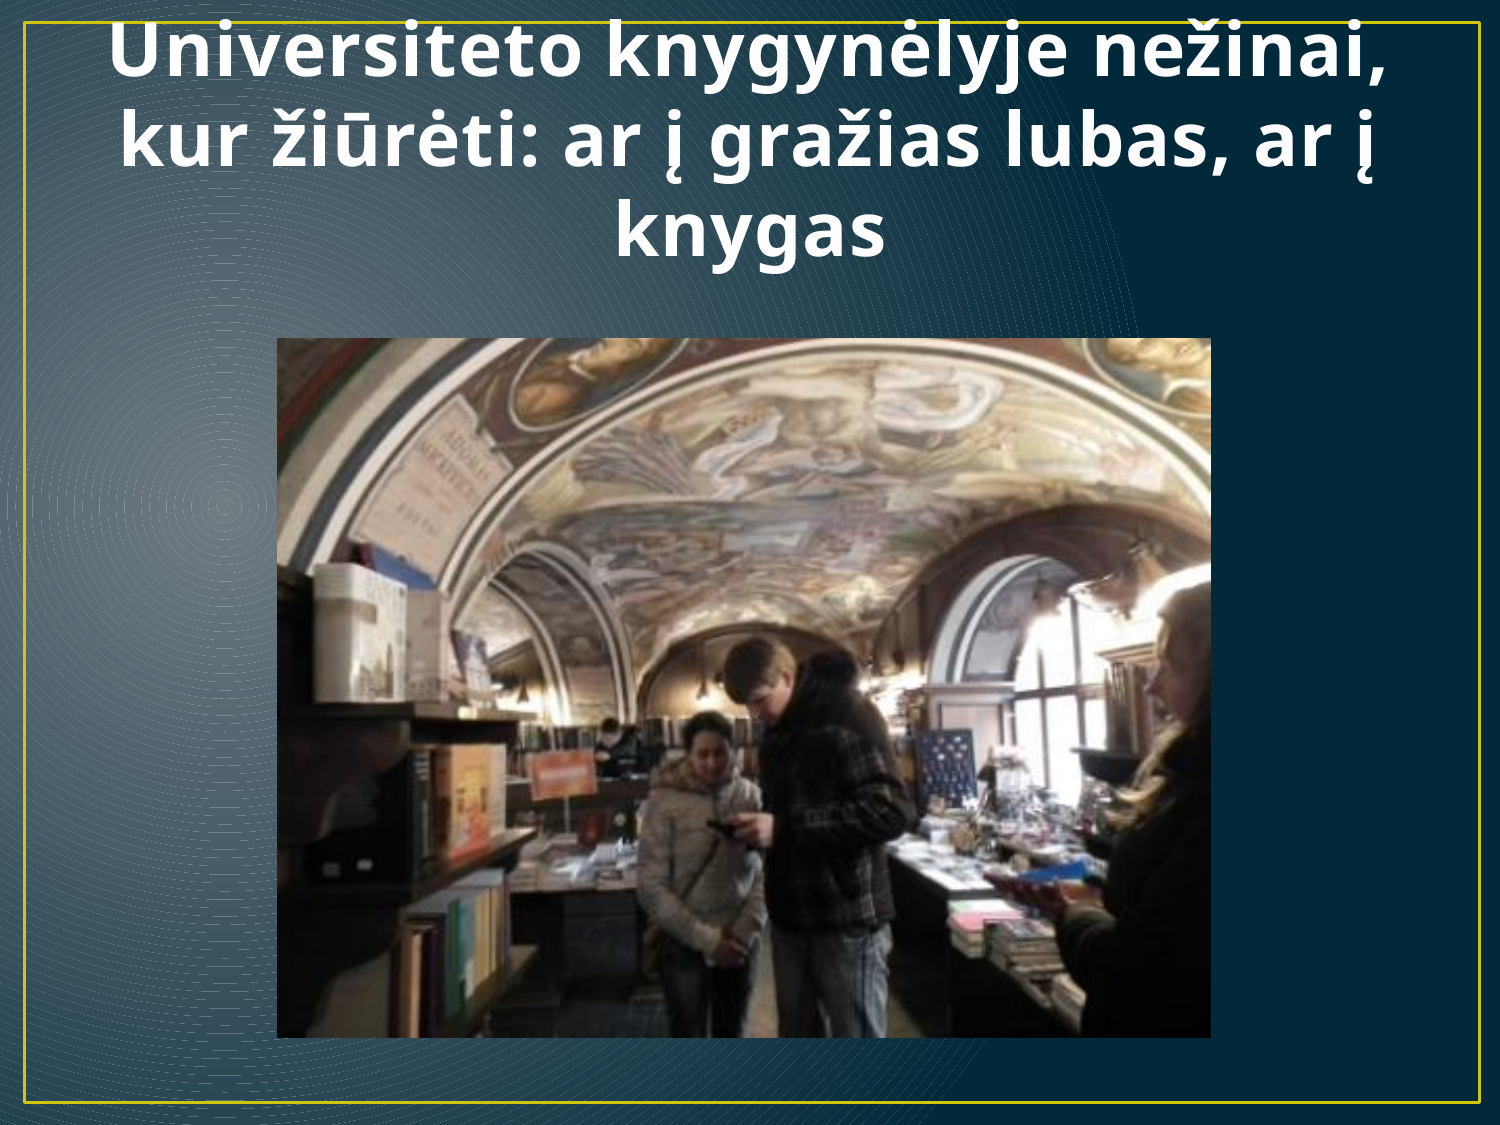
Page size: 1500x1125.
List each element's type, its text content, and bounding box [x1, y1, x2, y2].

picture [1147, 35, 1180, 45]
picture [1305, 35, 1336, 45]
picture [1031, 35, 1064, 45]
picture [1097, 35, 1133, 45]
title Universiteto knygynėlyje nežinai, kur žiūrėti: ar į gražias lubas, ar į knygas [75, 45, 1425, 279]
picture [1007, 36, 1018, 45]
picture [1189, 36, 1218, 45]
picture [1104, 332, 1112, 337]
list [277, 337, 1211, 1039]
picture [1229, 24, 1240, 29]
picture [1229, 36, 1240, 45]
picture [1349, 24, 1360, 29]
picture [1349, 36, 1360, 45]
picture [1007, 24, 1018, 29]
picture [936, 1044, 950, 1052]
picture [1193, 24, 1214, 30]
picture [1253, 35, 1289, 45]
